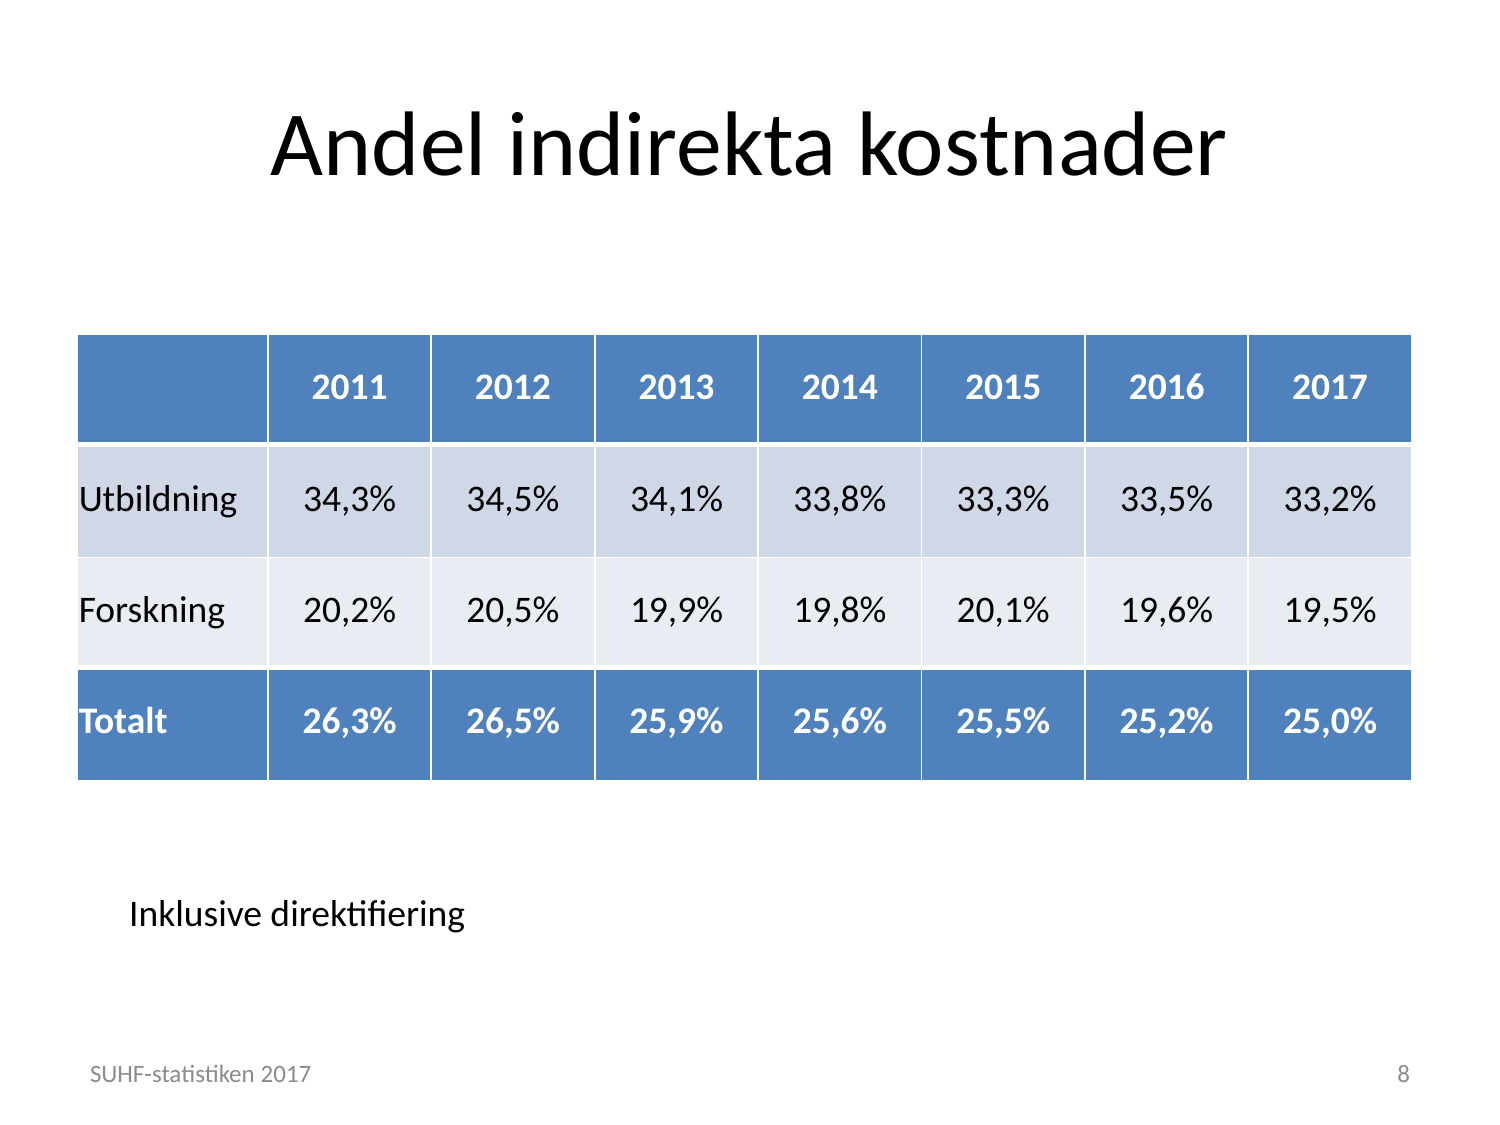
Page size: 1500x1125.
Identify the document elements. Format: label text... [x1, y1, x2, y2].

table_cell 33,3% [922, 447, 1084, 557]
table_header 2011 [269, 335, 430, 442]
table_header 2016 [1086, 335, 1247, 442]
table_cell 34,3% [269, 447, 430, 557]
table_cell 26,5% [432, 670, 594, 780]
table_cell 25,9% [596, 670, 757, 780]
table_cell 33,8% [759, 447, 921, 557]
table_cell 20,2% [269, 558, 430, 665]
table_cell 19,6% [1086, 558, 1247, 665]
table_cell 25,5% [922, 670, 1084, 780]
table_header [78, 335, 267, 442]
table_cell 25,0% [1249, 670, 1411, 780]
table_cell 25,6% [759, 670, 921, 780]
title Andel indirekta kostnader [75, 45, 1425, 233]
table_cell 34,5% [432, 447, 594, 557]
table_header 2017 [1249, 335, 1411, 442]
table_header 2012 [432, 335, 594, 442]
table_cell 19,8% [759, 558, 921, 665]
slide_number 8 [1074, 1042, 1425, 1103]
table_header 2014 [759, 335, 921, 442]
table_header 2013 [596, 335, 757, 442]
text_box Inklusive direktifiering [114, 881, 481, 942]
table_cell Totalt [78, 670, 267, 780]
table_cell 26,3% [269, 670, 430, 780]
table_cell Utbildning [78, 447, 267, 557]
table_cell 33,2% [1249, 447, 1411, 557]
table_cell 20,1% [922, 558, 1084, 665]
table_cell 25,2% [1086, 670, 1247, 780]
table_cell Forskning [78, 558, 267, 665]
table_cell 19,9% [596, 558, 757, 665]
table_cell 34,1% [596, 447, 757, 557]
table_cell 19,5% [1249, 558, 1411, 665]
slide_number SUHF-statistiken 2017 [75, 1042, 762, 1103]
table_header 2015 [922, 335, 1084, 442]
table_cell 20,5% [432, 558, 594, 665]
table_cell 33,5% [1086, 447, 1247, 557]
